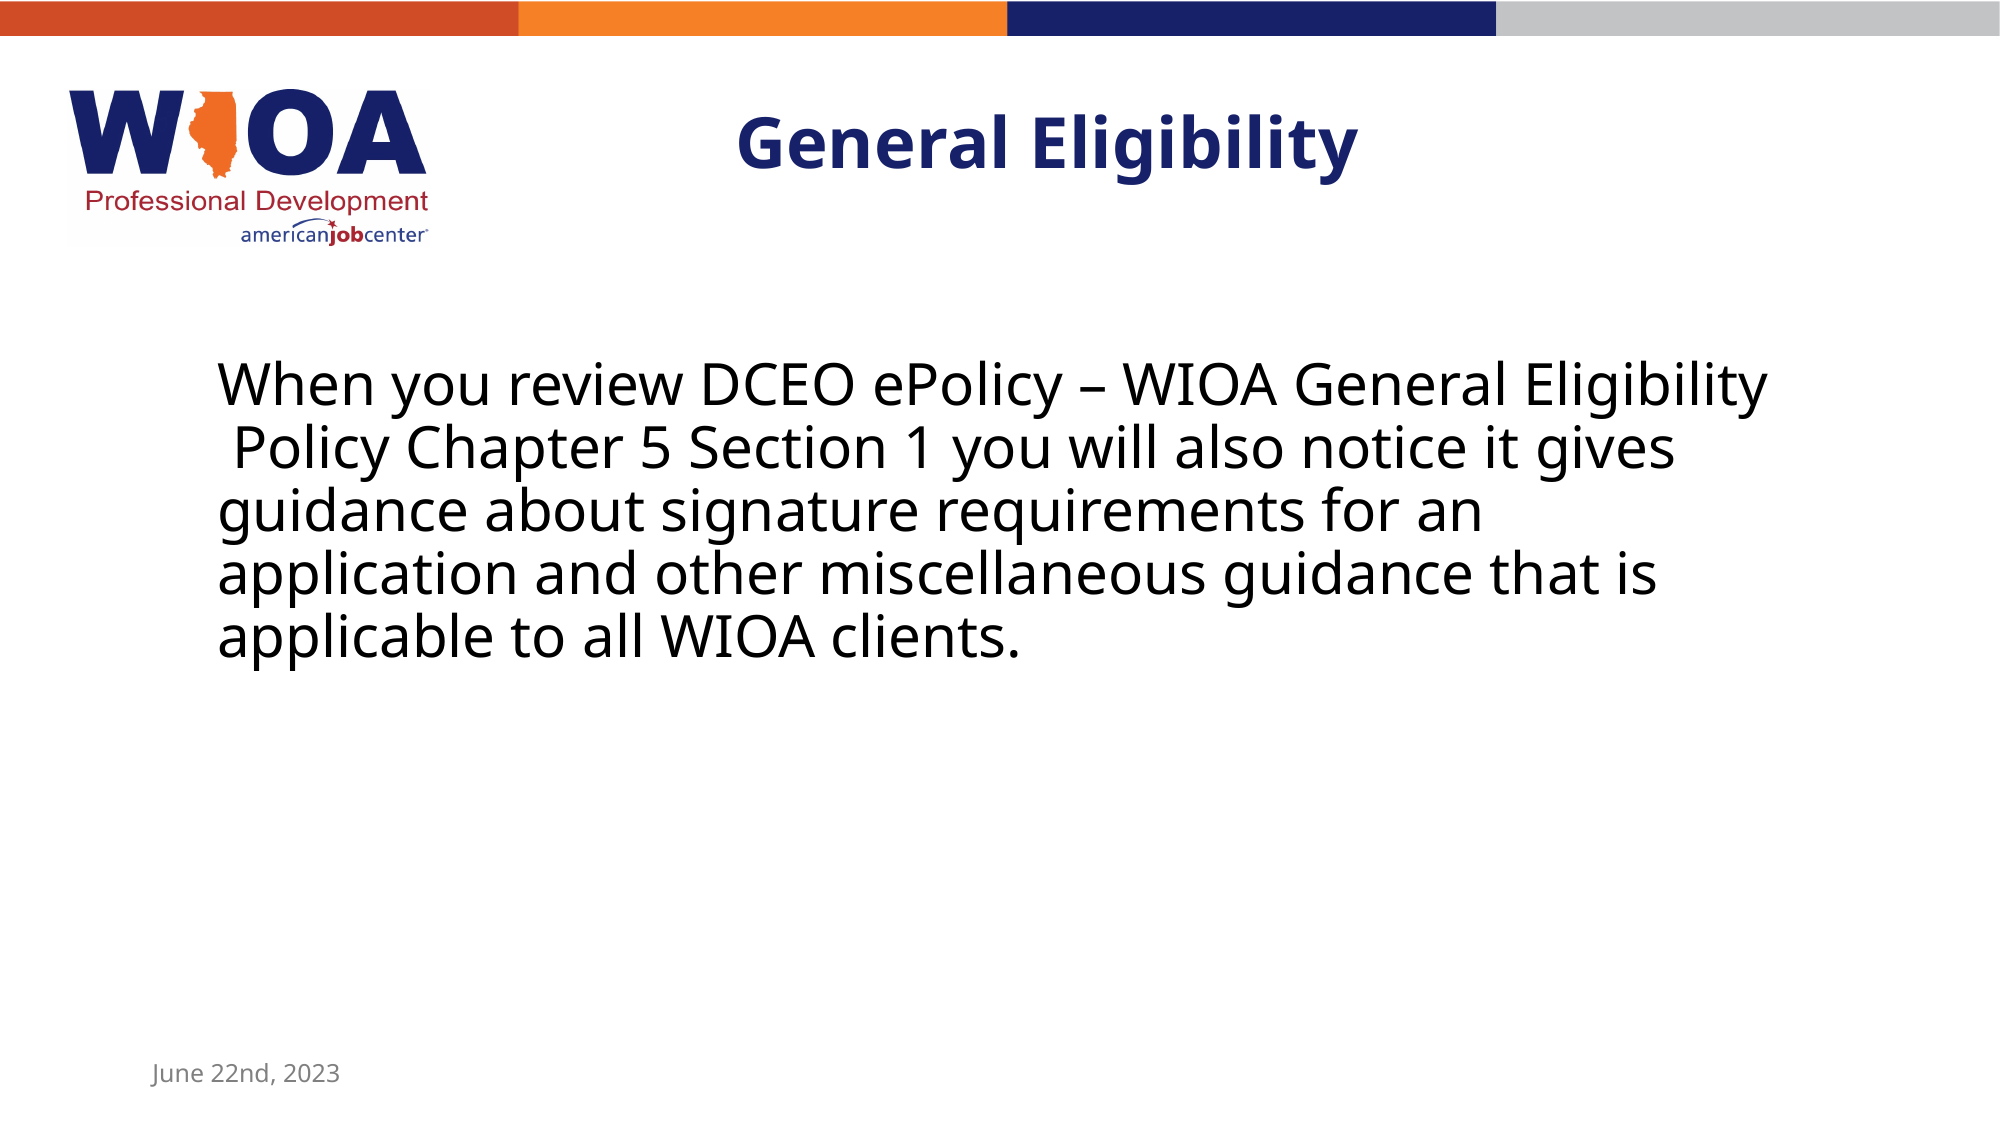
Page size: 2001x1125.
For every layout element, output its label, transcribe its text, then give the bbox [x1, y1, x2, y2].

list When you review DCEO ePolicy – WIOA General Eligibility Policy Chapter 5 Section 1 you will also notice it gives guidance about signature requirements for an application and other miscellaneous guidance that is applicable to all WIOA clients. [202, 347, 1798, 1014]
title General Eligibility [526, 100, 1586, 193]
footer June 22nd, 2023 [137, 1042, 1338, 1103]
picture [0, 0, 2000, 1125]
